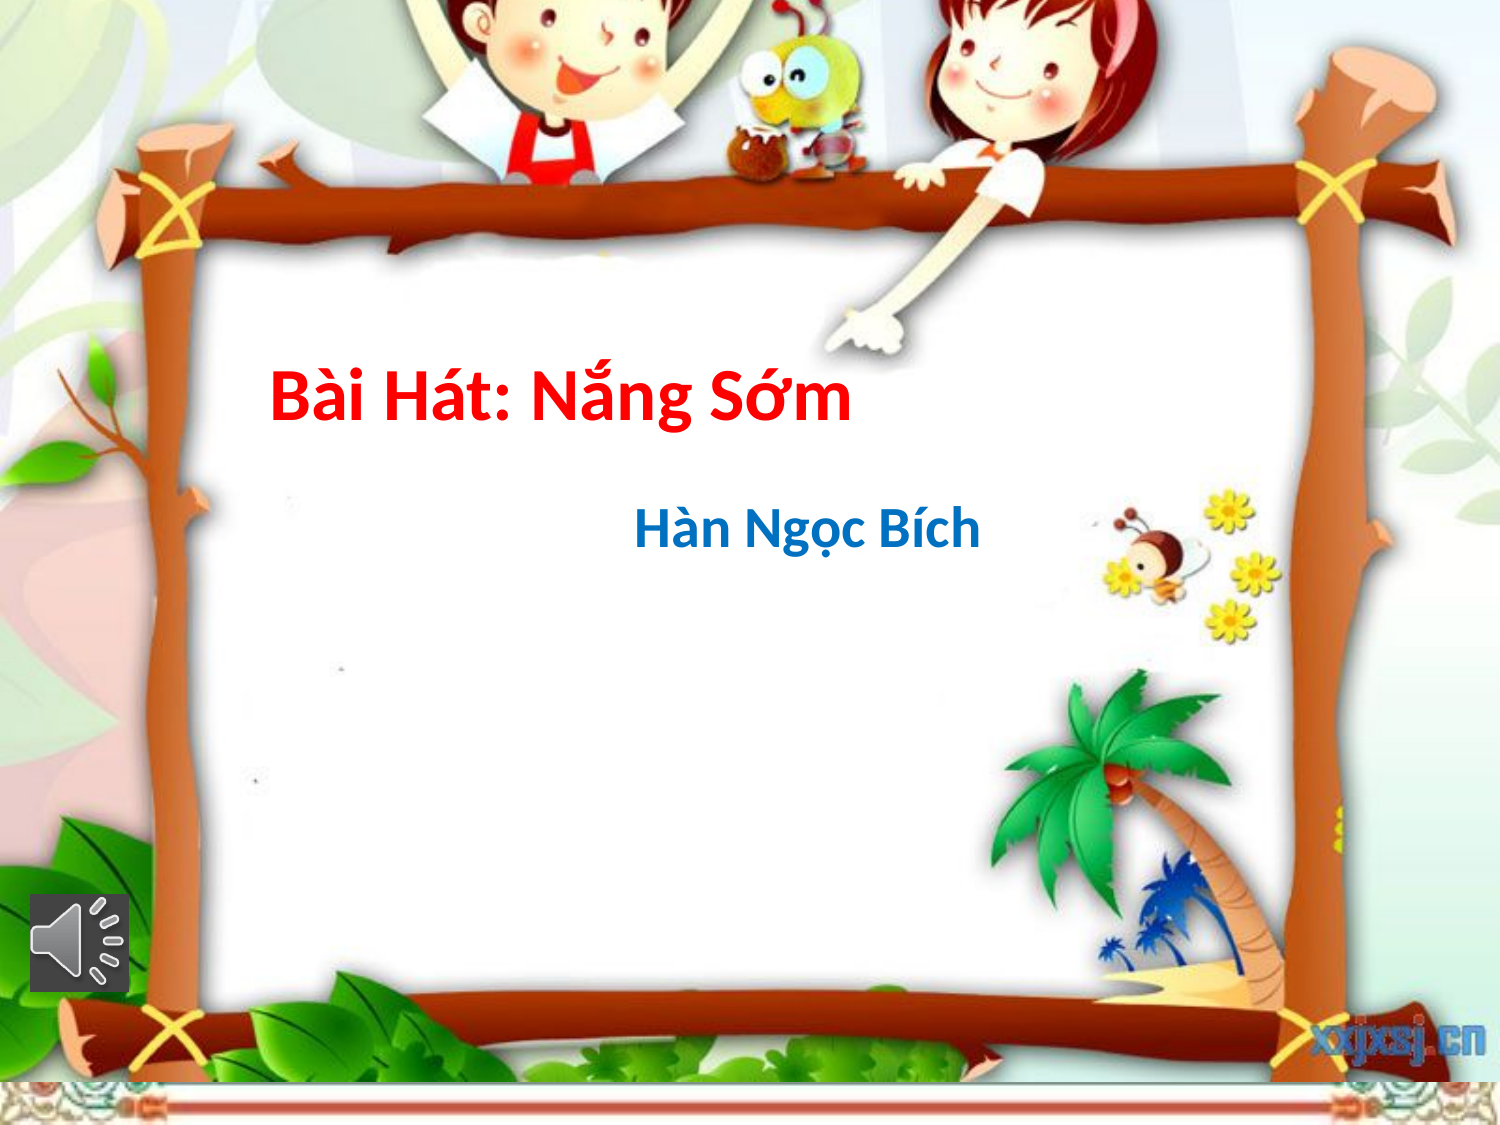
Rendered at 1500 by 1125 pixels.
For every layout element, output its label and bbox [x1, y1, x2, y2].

text_box [29, 893, 130, 994]
picture [0, 0, 1500, 1125]
